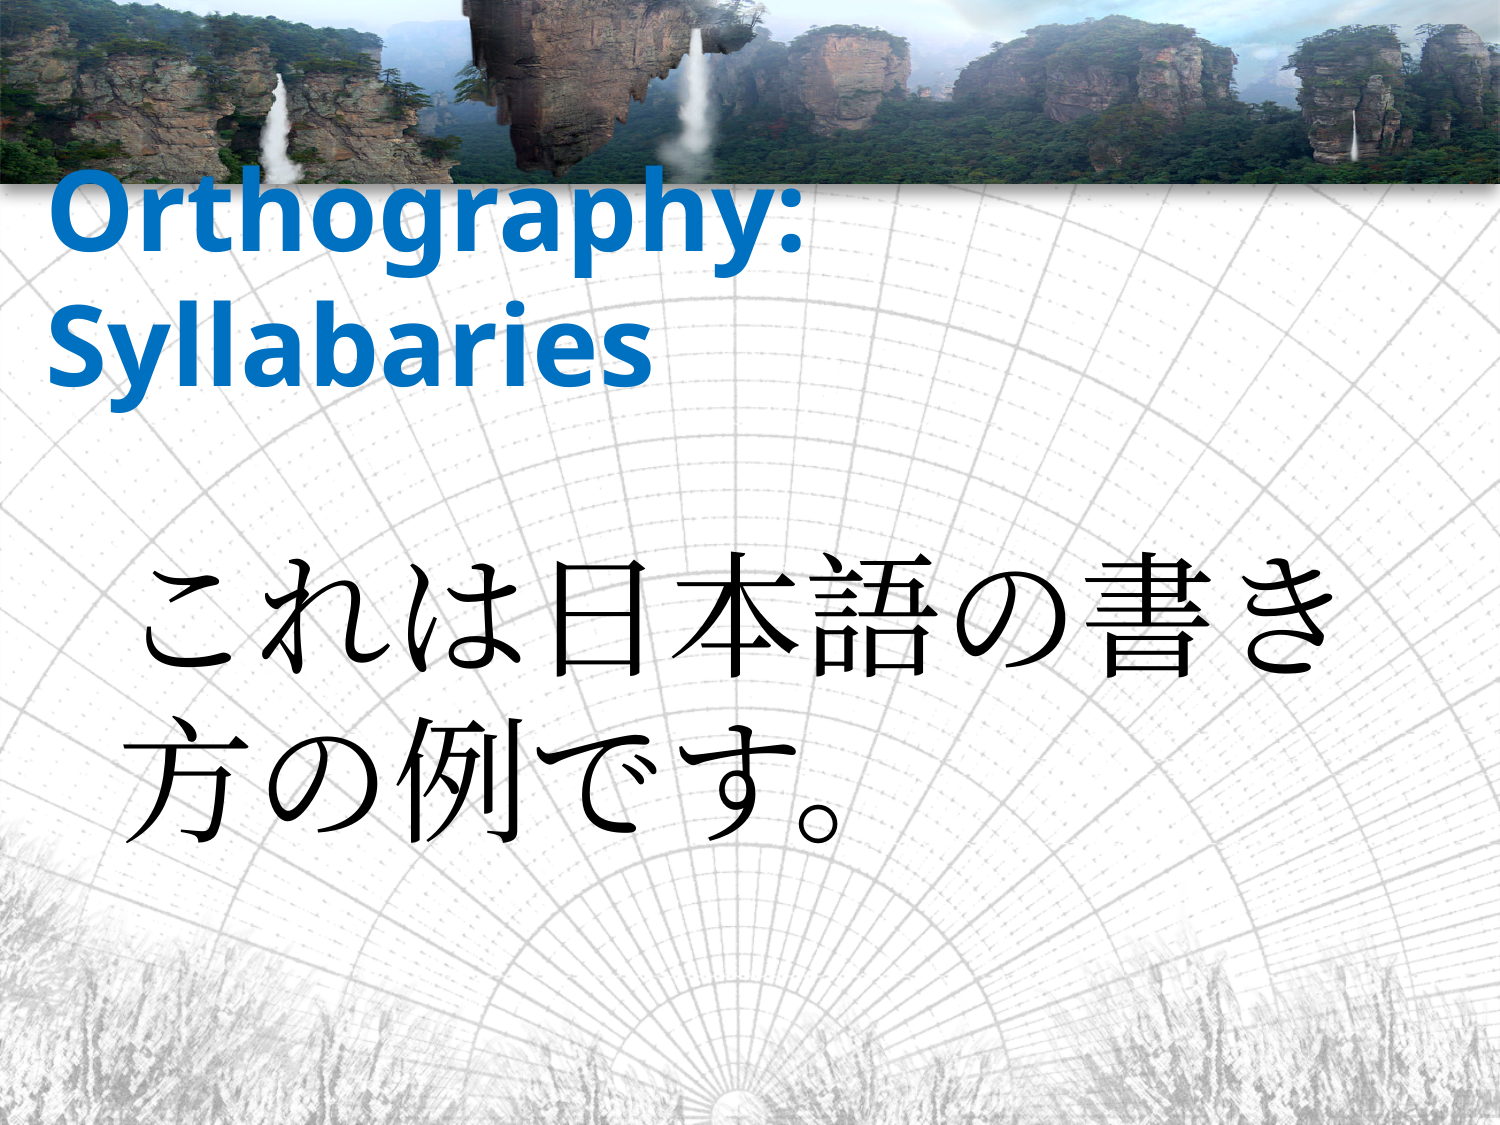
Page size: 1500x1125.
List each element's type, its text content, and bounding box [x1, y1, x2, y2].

title Orthography: Syllabaries [30, 208, 1457, 340]
text_box これは日本語の書き方の例です。 [102, 522, 1425, 868]
picture [0, 0, 1500, 1125]
